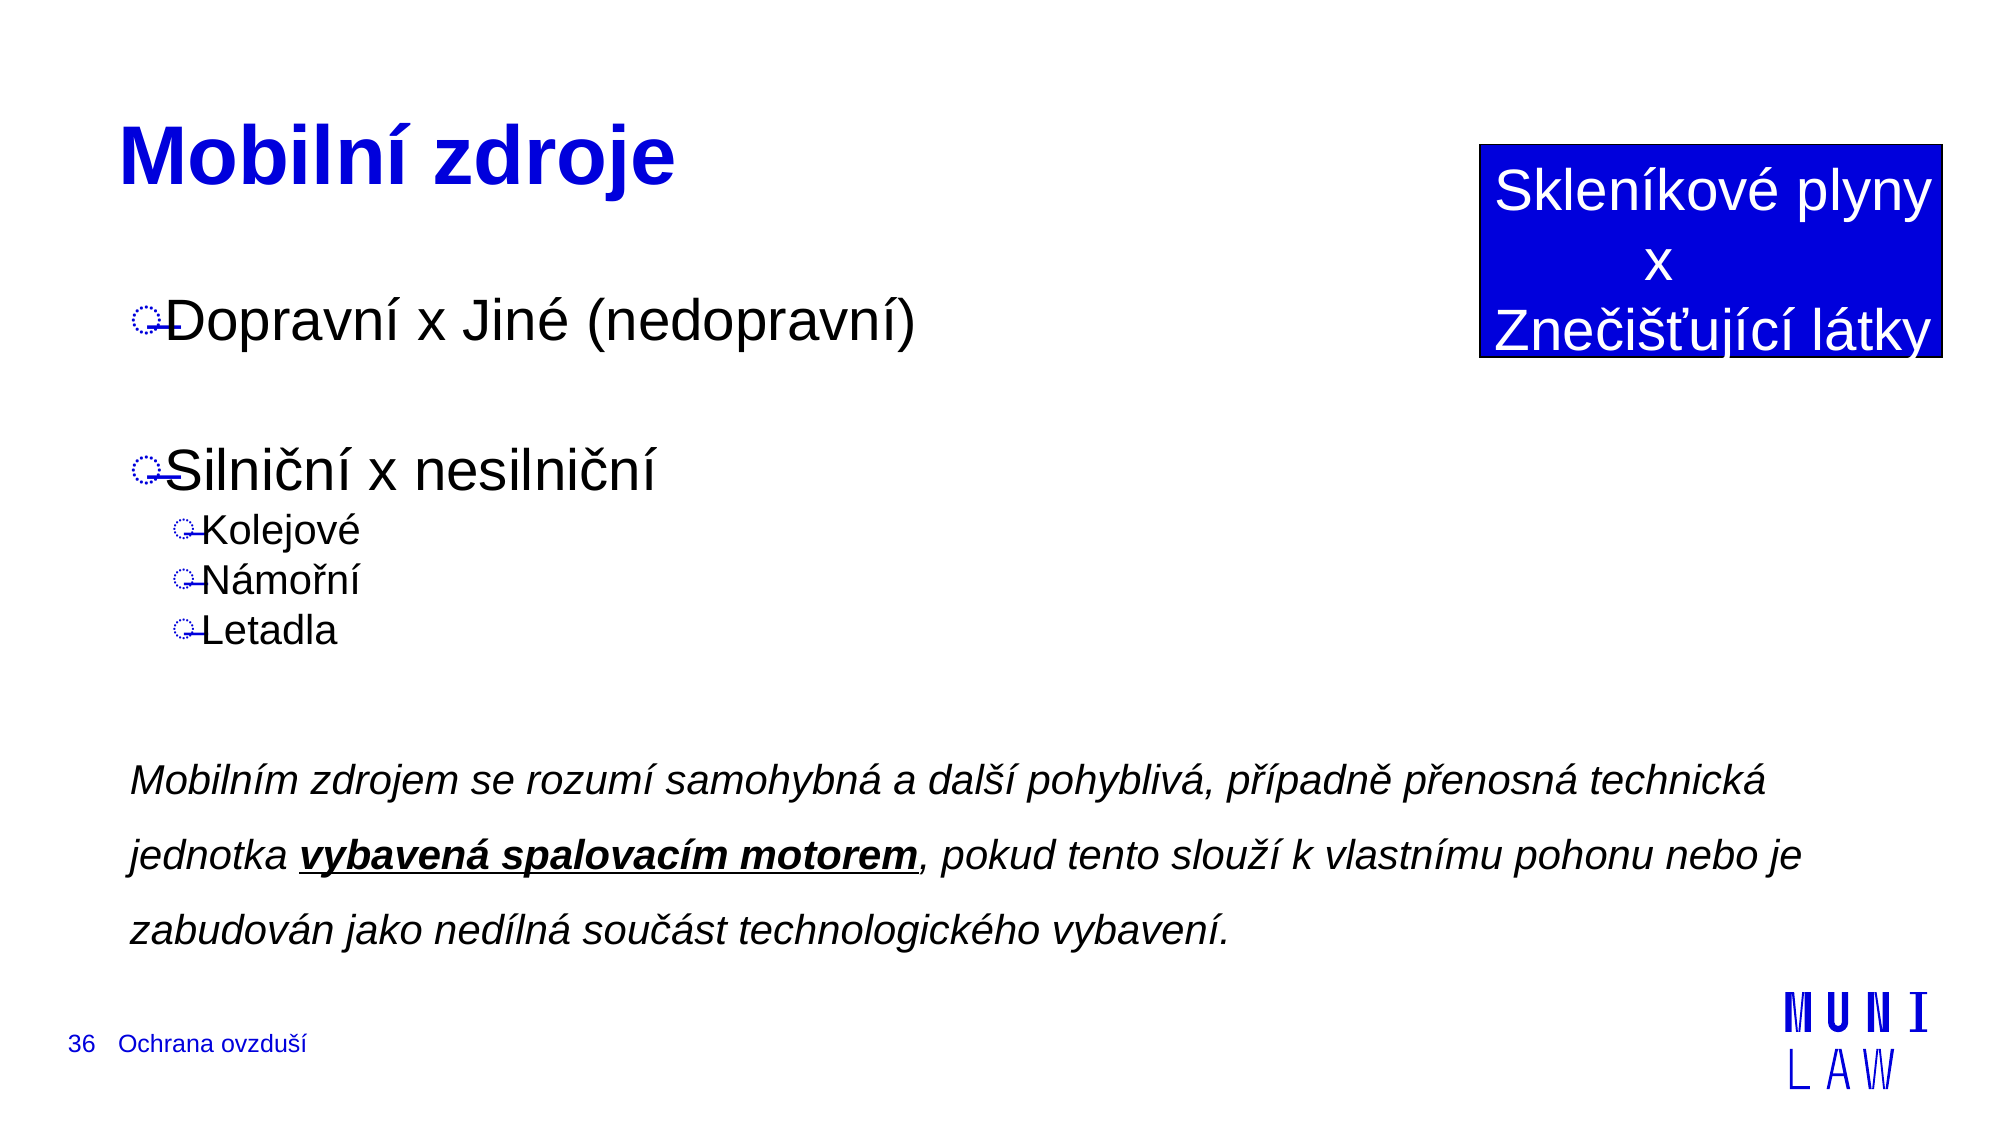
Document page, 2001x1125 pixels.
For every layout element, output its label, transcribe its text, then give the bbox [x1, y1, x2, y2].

footer Ochrana ovzduší [118, 1021, 1418, 1063]
list Dopravní x Jiné (nedopravní) Silniční x nesilniční Kolejové Námořní Letadla Mobilním zdrojem se rozumí samohybná a další pohyblivá, případně přenosná technická jednotka vybavená spalovacím motorem, pokud tento slouží k vlastnímu pohonu nebo je zabudován jako nedílná součást technologického vybavení. [118, 277, 1883, 957]
slide_number 36 [67, 1021, 110, 1063]
title Mobilní zdroje [118, 118, 1883, 193]
text_box Skleníkové plyny x Znečišťující látky [1480, 144, 1943, 358]
